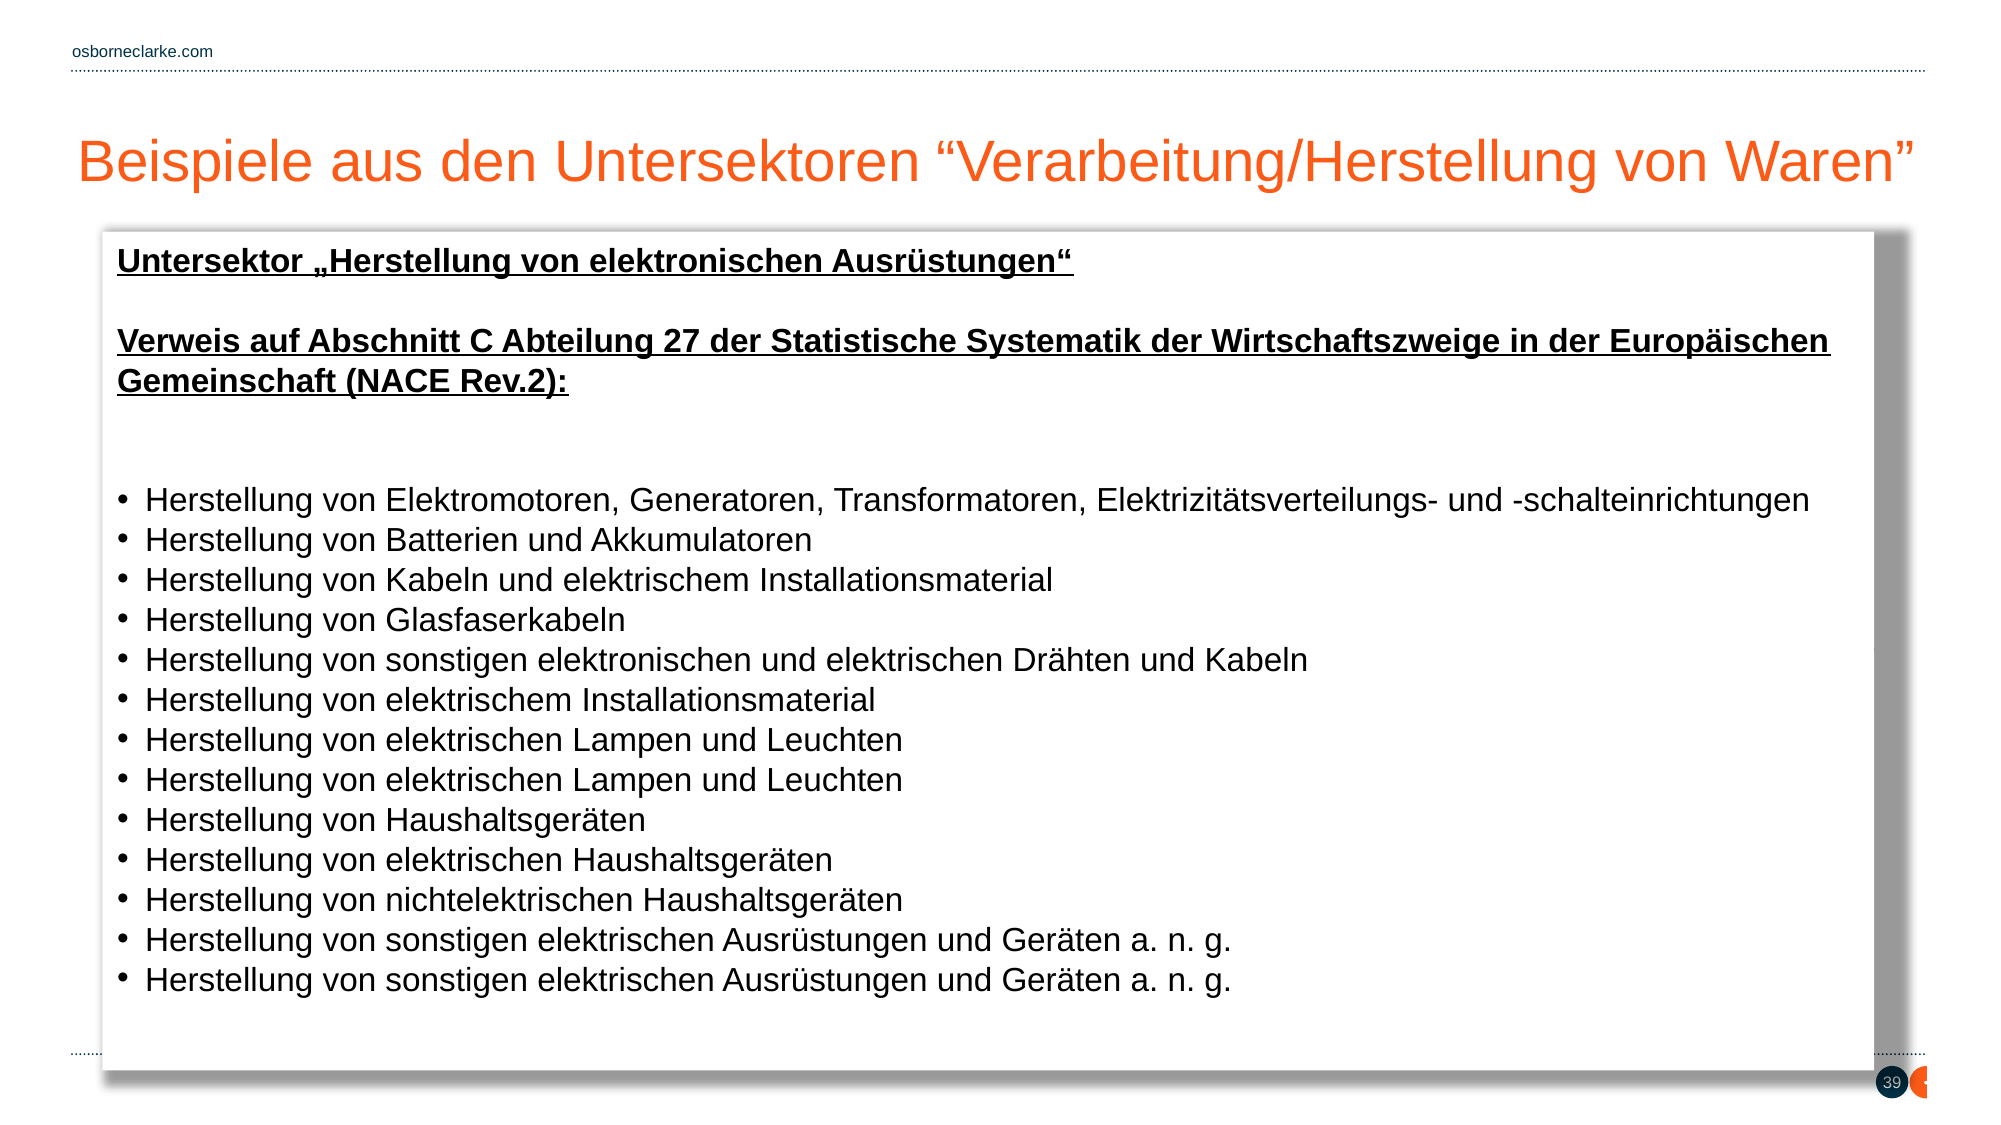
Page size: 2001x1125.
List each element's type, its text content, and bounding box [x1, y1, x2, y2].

picture [182, 48, 189, 54]
title Beispiele aus den Untersektoren “Verarbeitung/Herstellung von Waren” [77, 122, 1933, 194]
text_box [102, 231, 1875, 1071]
